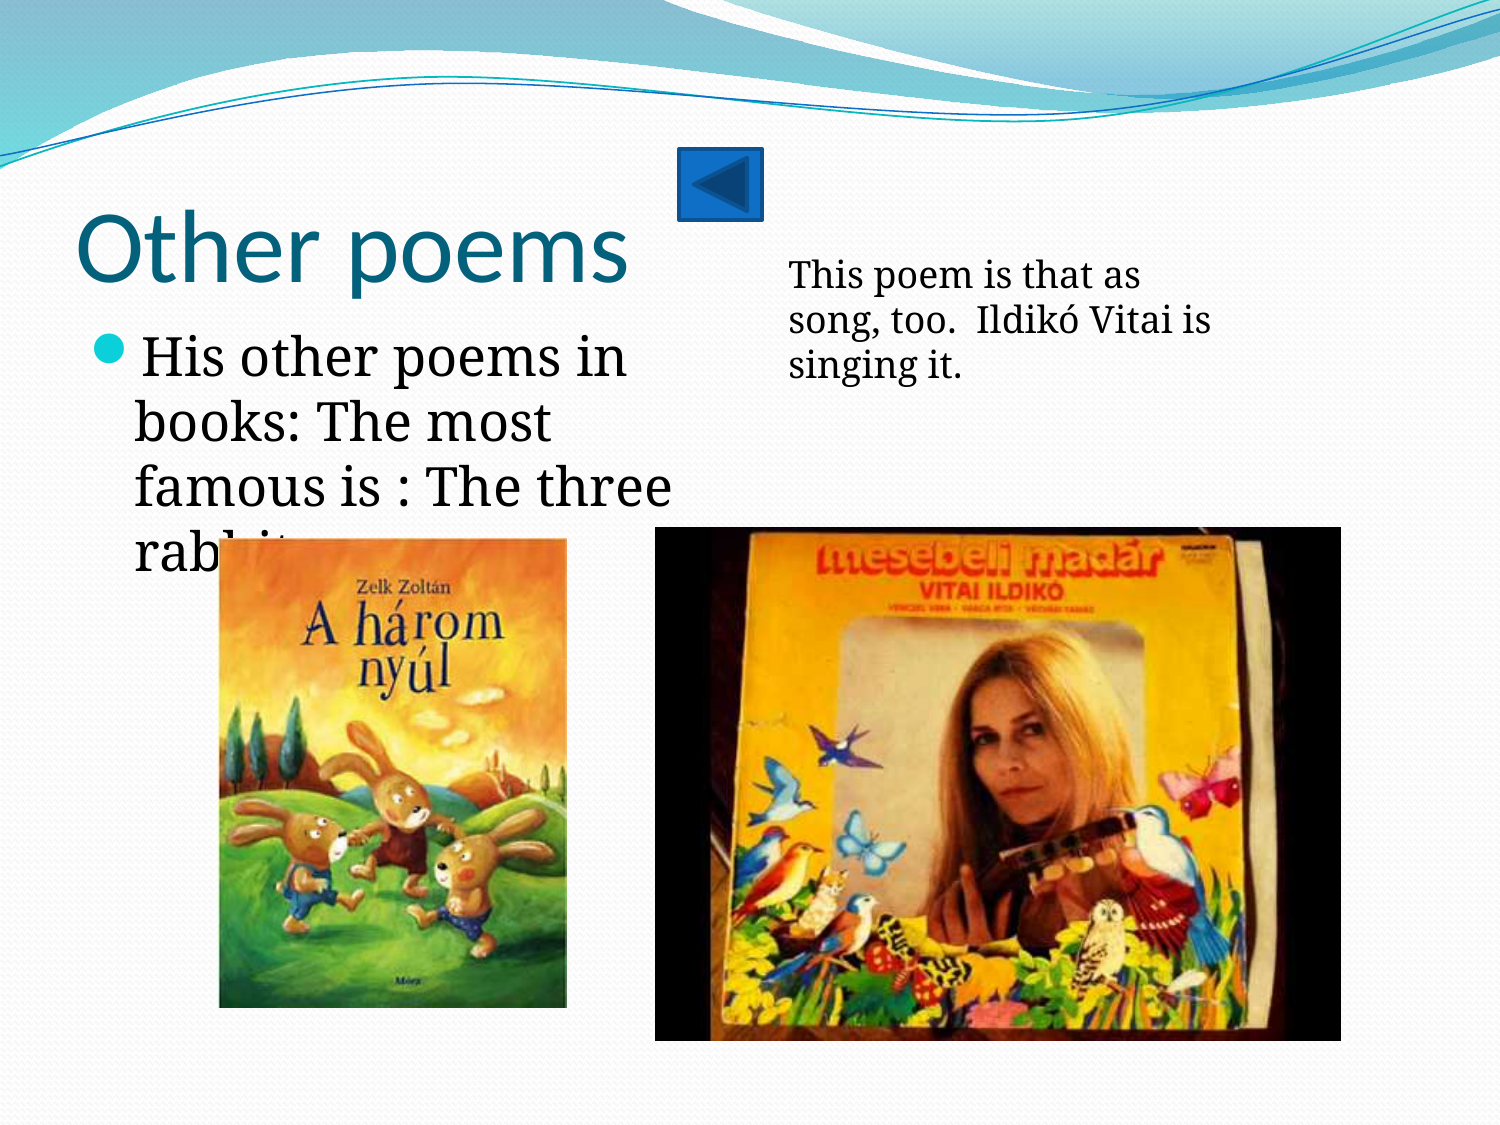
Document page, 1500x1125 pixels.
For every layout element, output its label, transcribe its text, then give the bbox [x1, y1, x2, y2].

text_box This poem is that as song, too. Ildikó Vitai is singing it. [773, 243, 1258, 439]
title Other poems [75, 115, 1425, 303]
picture [655, 526, 1341, 1042]
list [218, 538, 568, 1009]
list His other poems in books: The most famous is : The three rabbit [75, 314, 738, 1043]
text_box [677, 147, 764, 222]
